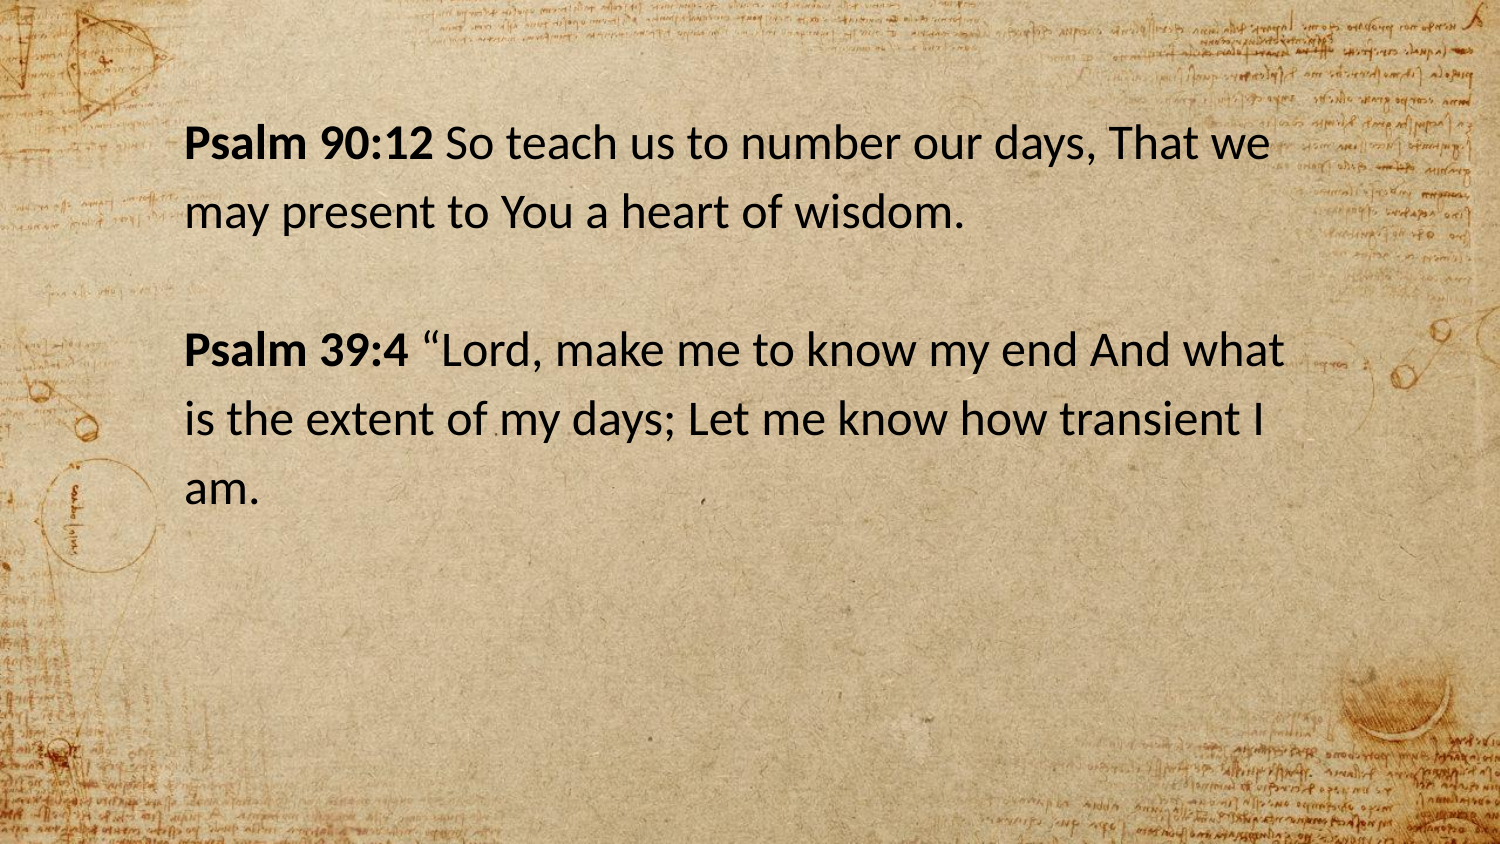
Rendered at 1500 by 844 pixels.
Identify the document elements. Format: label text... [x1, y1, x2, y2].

picture [0, 0, 1500, 844]
text_box Psalm 90:12 So teach us to number our days, That we may present to You a heart of wisdom. Psalm 39:4 “Lord, make me to know my end And what is the extent of my days; Let me know how transient I am. [169, 85, 1331, 758]
